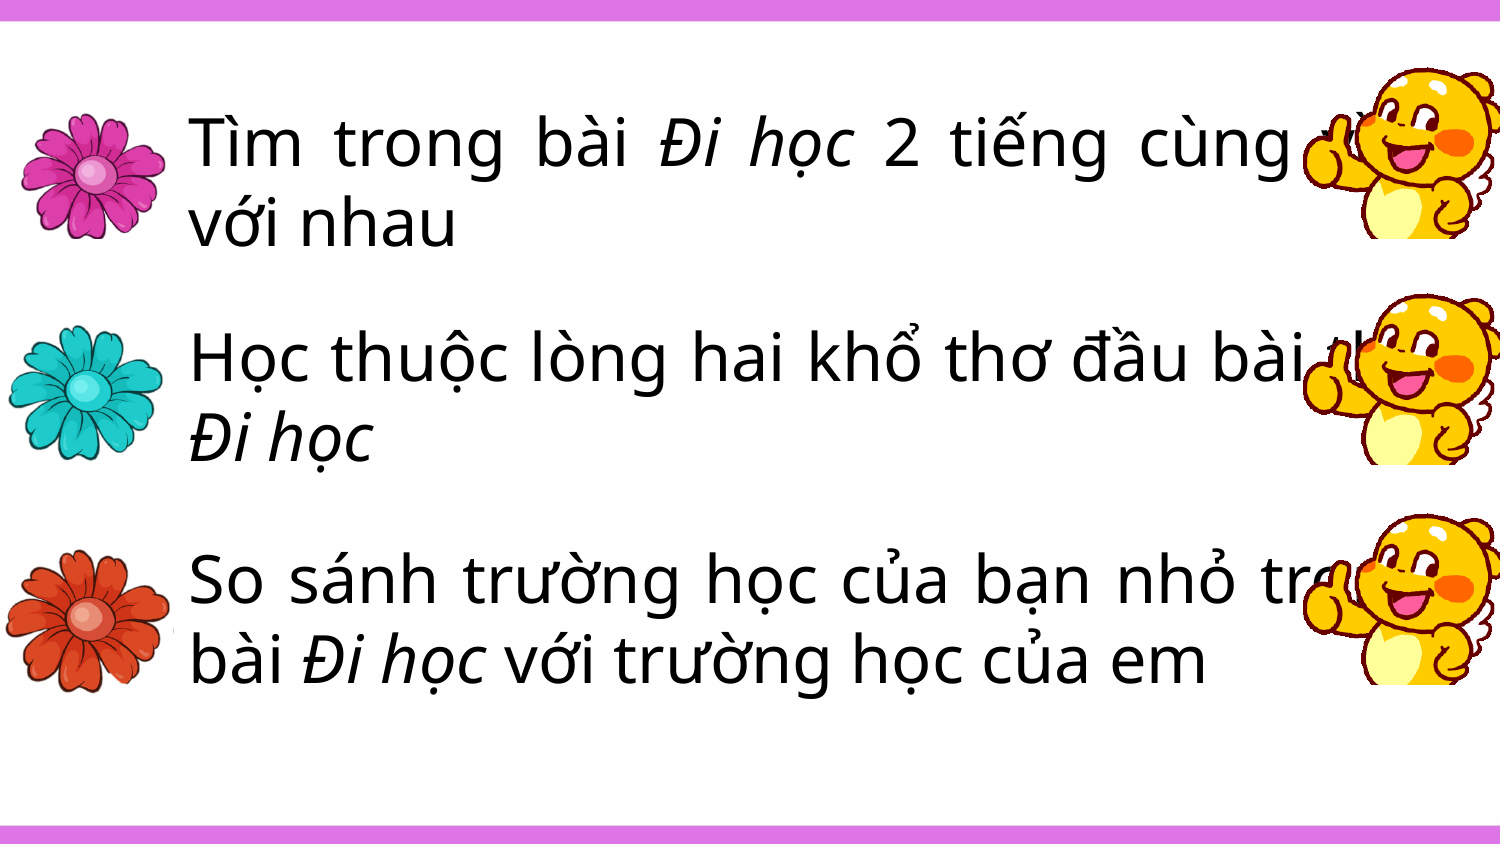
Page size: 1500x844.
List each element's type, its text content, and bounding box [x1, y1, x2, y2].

picture [0, 0, 1500, 844]
text_box So sánh trường học của bạn nhỏ trong bài Đi học với trường học của em [178, 546, 1257, 688]
text_box Tìm trong bài Đi học 2 tiếng cùng vần với nhau [173, 109, 1257, 250]
title Học thuộc lòng hai khổ thơ đầu bài thơ Đi học [173, 324, 1257, 465]
